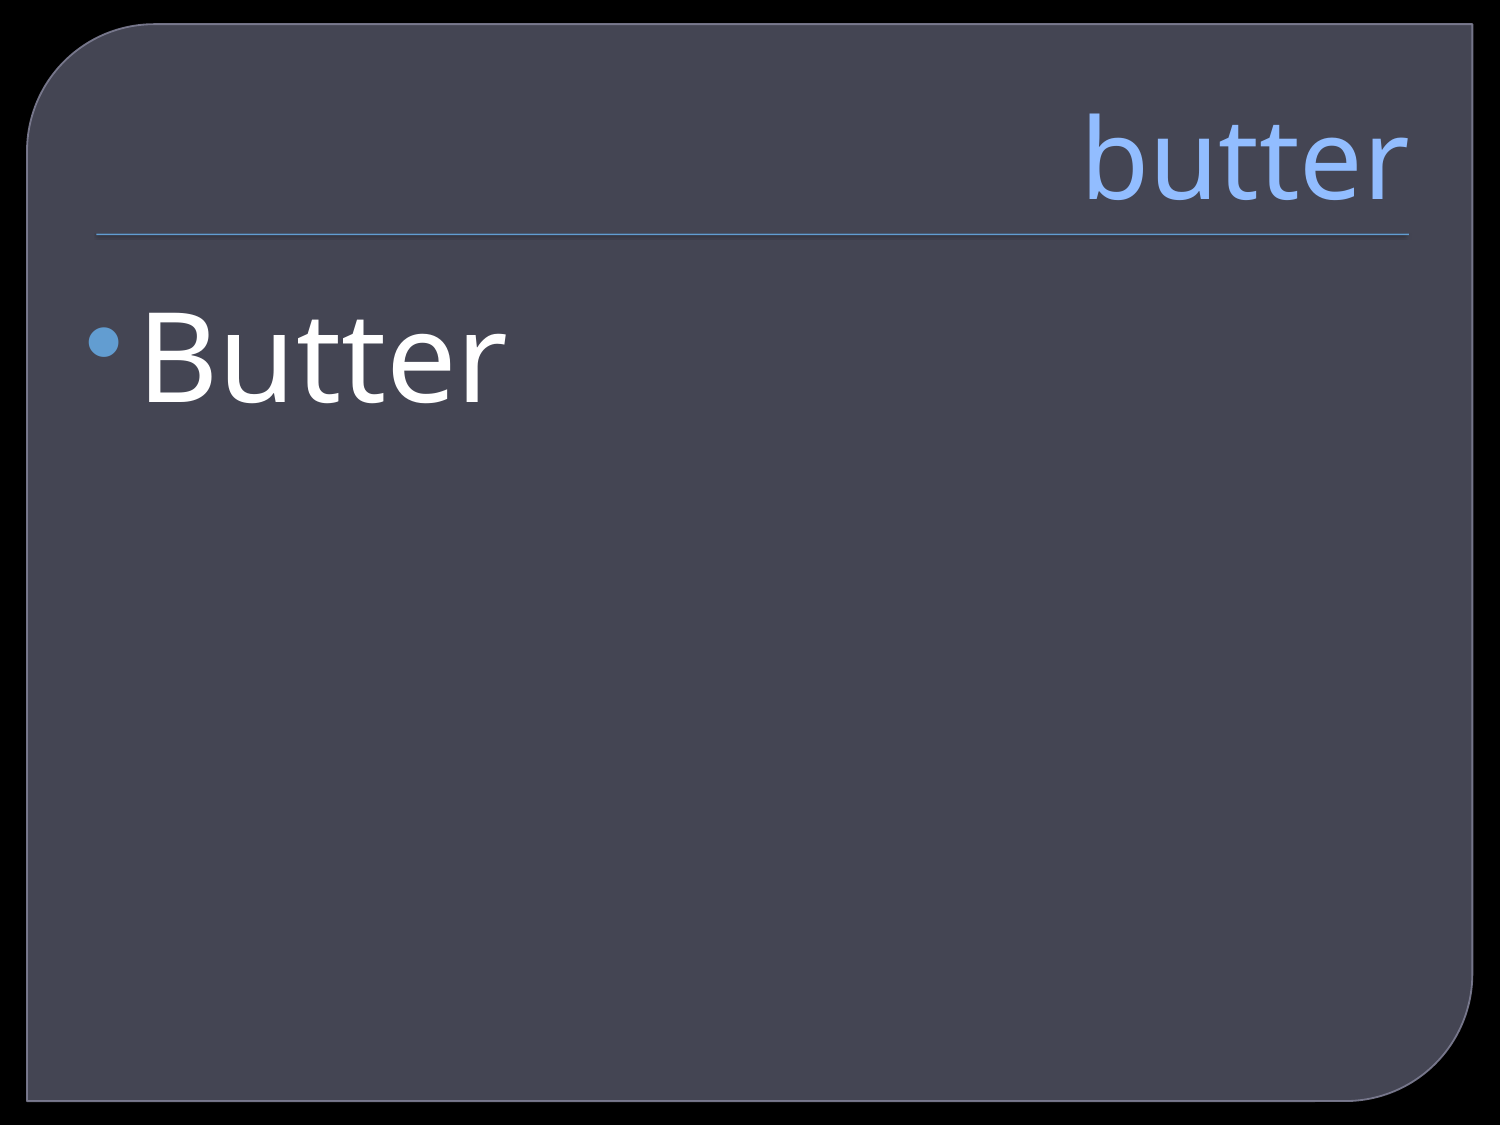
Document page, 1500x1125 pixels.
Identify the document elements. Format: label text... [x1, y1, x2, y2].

list Butter [75, 270, 1425, 1013]
title butter [75, 41, 1425, 230]
